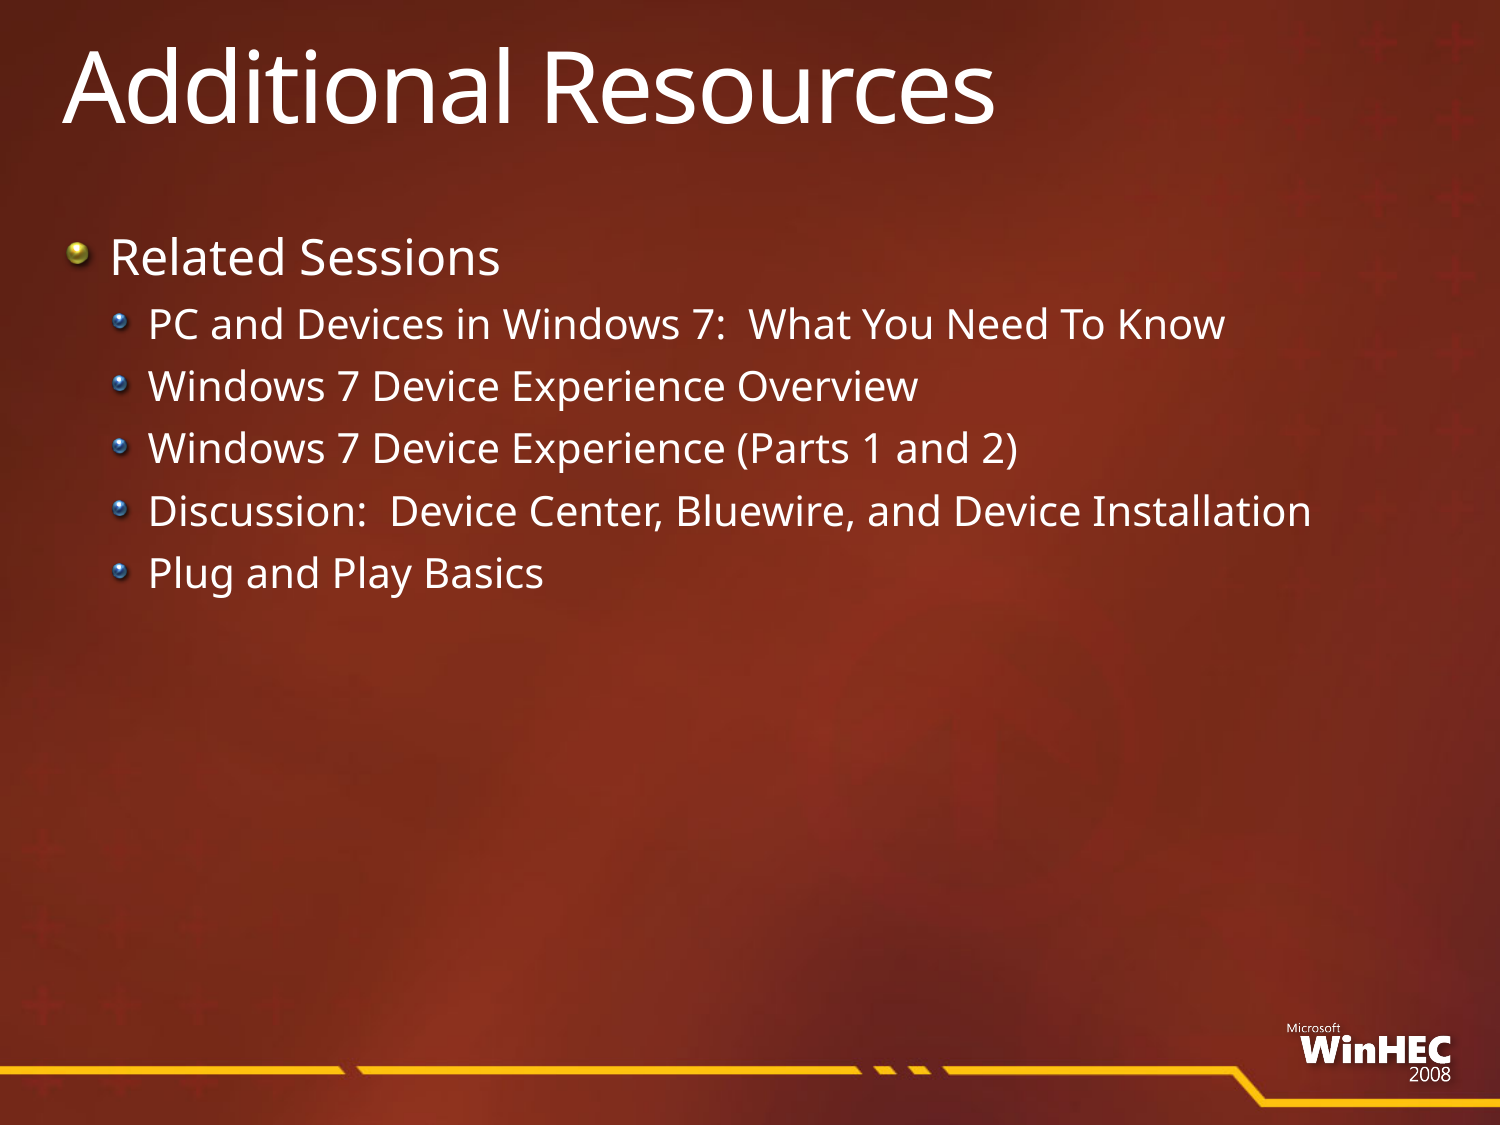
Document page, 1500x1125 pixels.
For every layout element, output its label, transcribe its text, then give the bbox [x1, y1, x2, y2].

title Additional Resources [62, 37, 1438, 147]
picture [0, 0, 1500, 1125]
list Related Sessions PC and Devices in Windows 7: What You Need To Know Windows 7 Device Experience Overview Windows 7 Device Experience (Parts 1 and 2) Discussion: Device Center, Bluewire, and Device Installation Plug and Play Basics [62, 231, 1438, 599]
